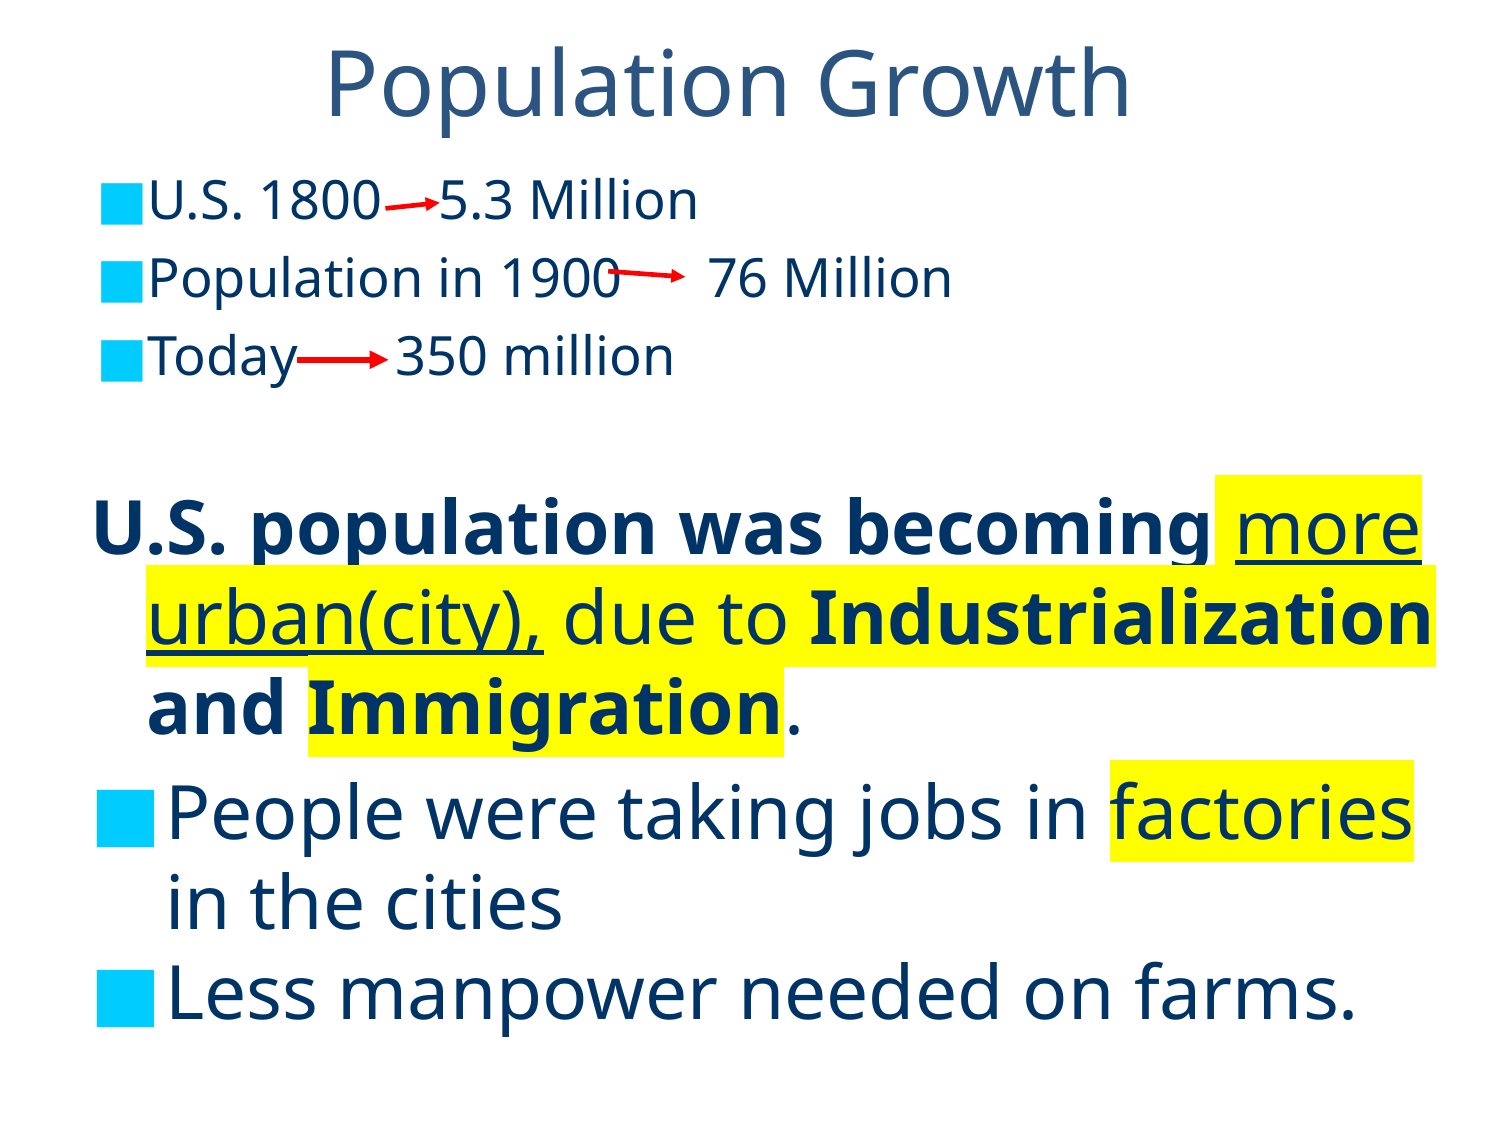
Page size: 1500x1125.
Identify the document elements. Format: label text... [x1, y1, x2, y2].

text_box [385, 202, 440, 209]
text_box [607, 270, 686, 278]
title Population Growth [54, 11, 1405, 149]
list U.S. 1800 5.3 Million Population in 1900 76 Million Today 350 million U.S. population was becoming more urban(city), due to Industrialization and Immigration. People were taking jobs in factories in the cities Less manpower needed on farms. [75, 157, 1480, 1125]
